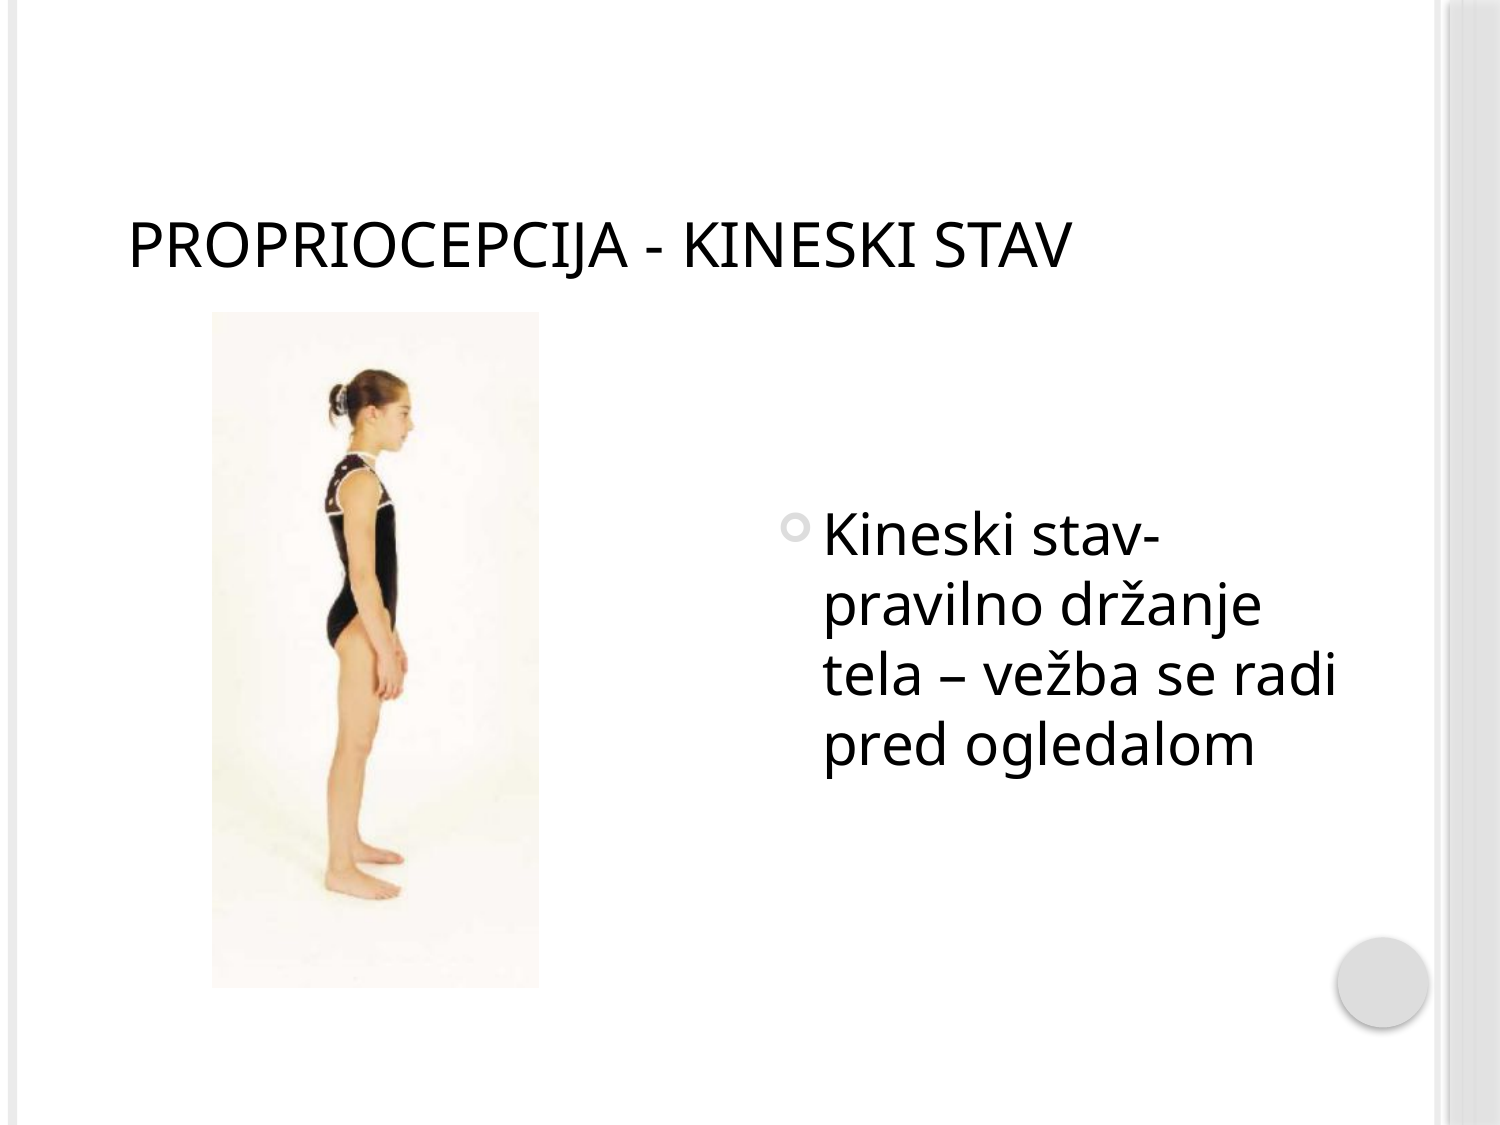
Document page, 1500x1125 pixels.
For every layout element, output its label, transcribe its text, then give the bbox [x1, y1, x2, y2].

title Propriocepcija - kineski stav [112, 99, 1388, 288]
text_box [211, 311, 540, 988]
list Kineski stav- pravilno držanje tela – vežba se radi pred ogledalom [762, 324, 1388, 1000]
